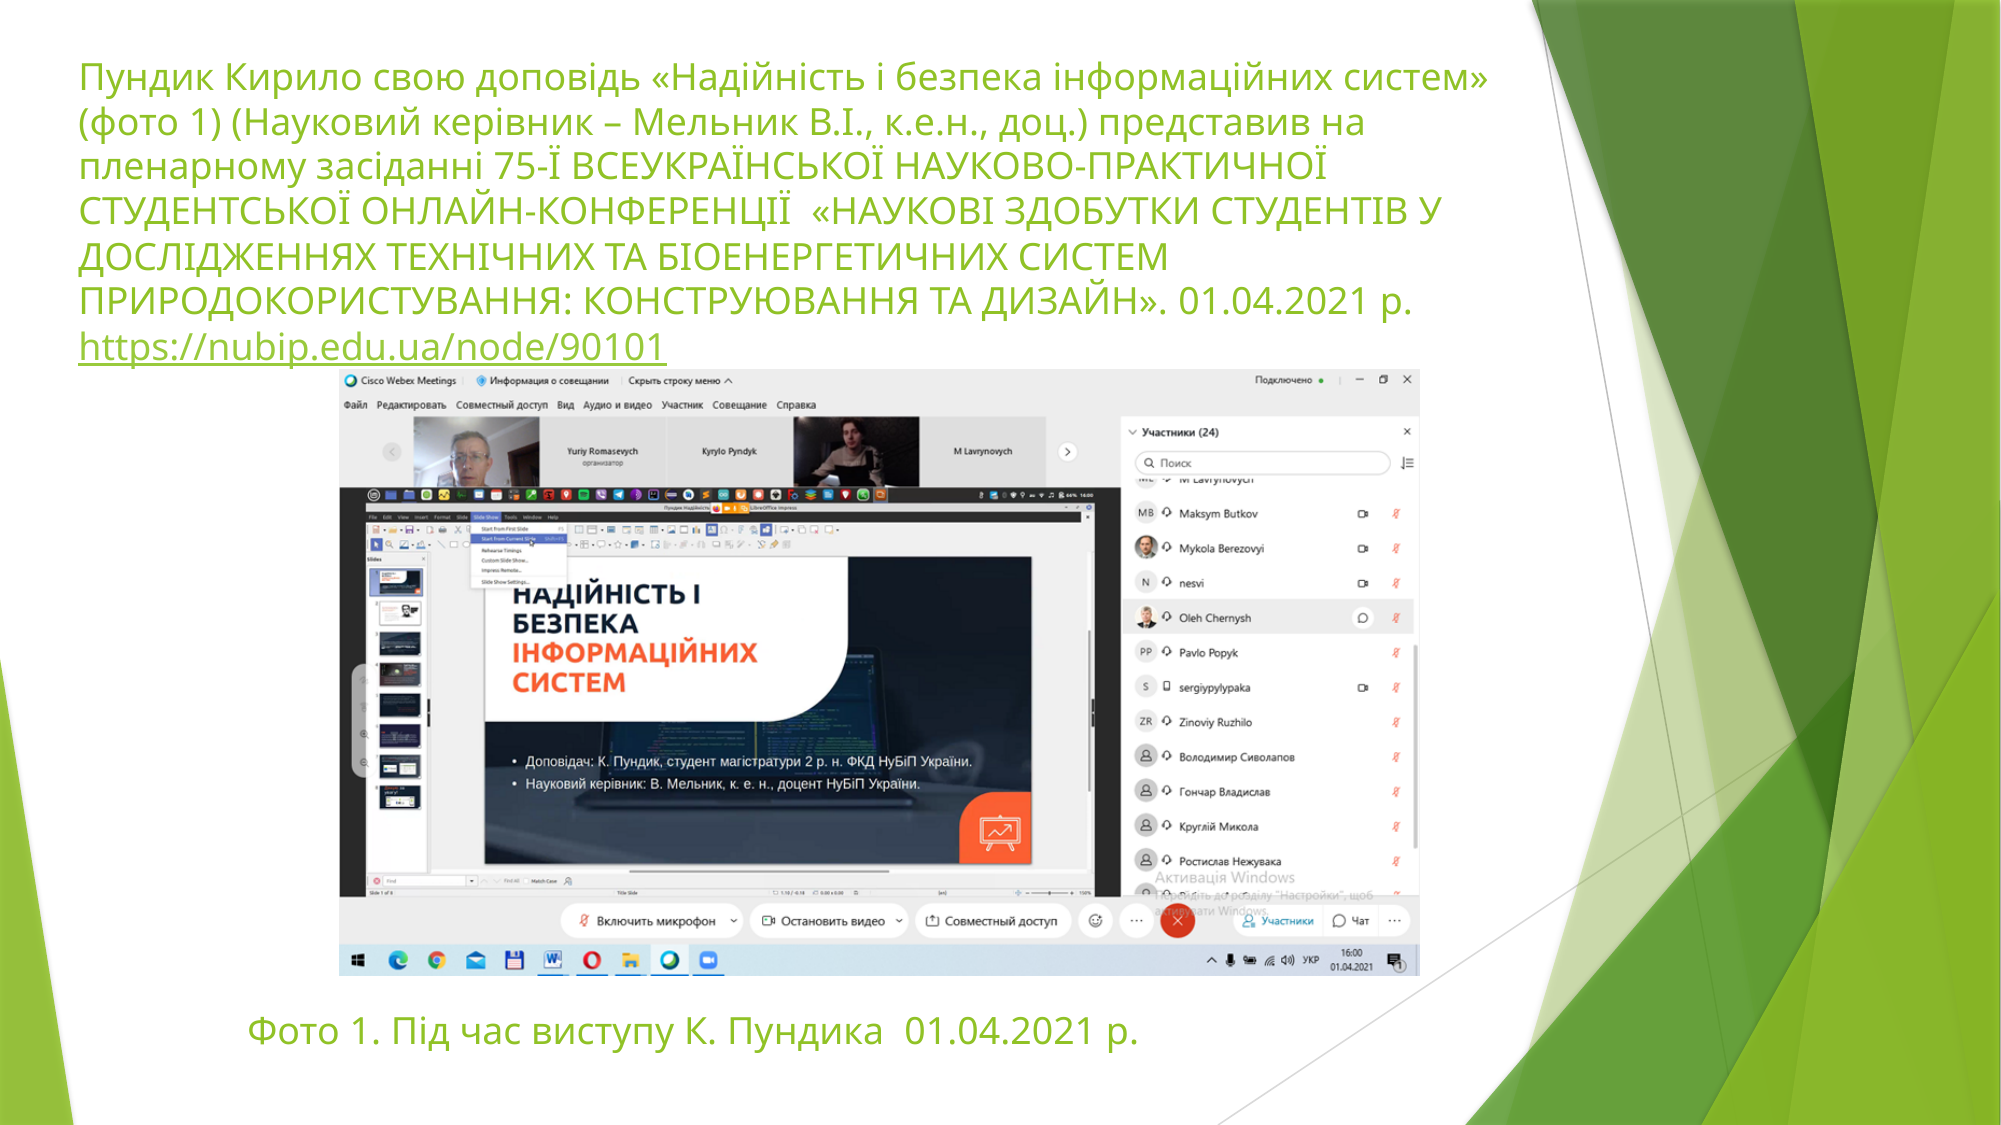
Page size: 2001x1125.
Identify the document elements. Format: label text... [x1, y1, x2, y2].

text_box Фото 1. Під час виступу К. Пундика 01.04.2021 р. [232, 999, 1601, 1084]
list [338, 368, 1420, 977]
title Пундик Кирило свою доповідь «Надійність і безпека інформаційних систем» (фото 1) (Науковий керівник – Мельник В.І., к.е.н., доц.) представив на пленарному засіданні 75-Ї ВСЕУКРАЇНСЬКОЇ НАУКОВО-ПРАКТИЧНОЇ СТУДЕНТСЬКОЇ ОНЛАЙН-КОНФЕРЕНЦІЇ «НАУКОВІ ЗДОБУТКИ СТУДЕНТІВ У ДОСЛІДЖЕННЯХ ТЕХНІЧНИХ ТА БІОЕНЕРГЕТИЧНИХ СИСТЕМ ПРИРОДОКОРИСТУВАННЯ: КОНСТРУЮВАННЯ ТА ДИЗАЙН». 01.04.2021 р. https://nubip.edu.ua/node/90101 [63, 45, 1564, 370]
